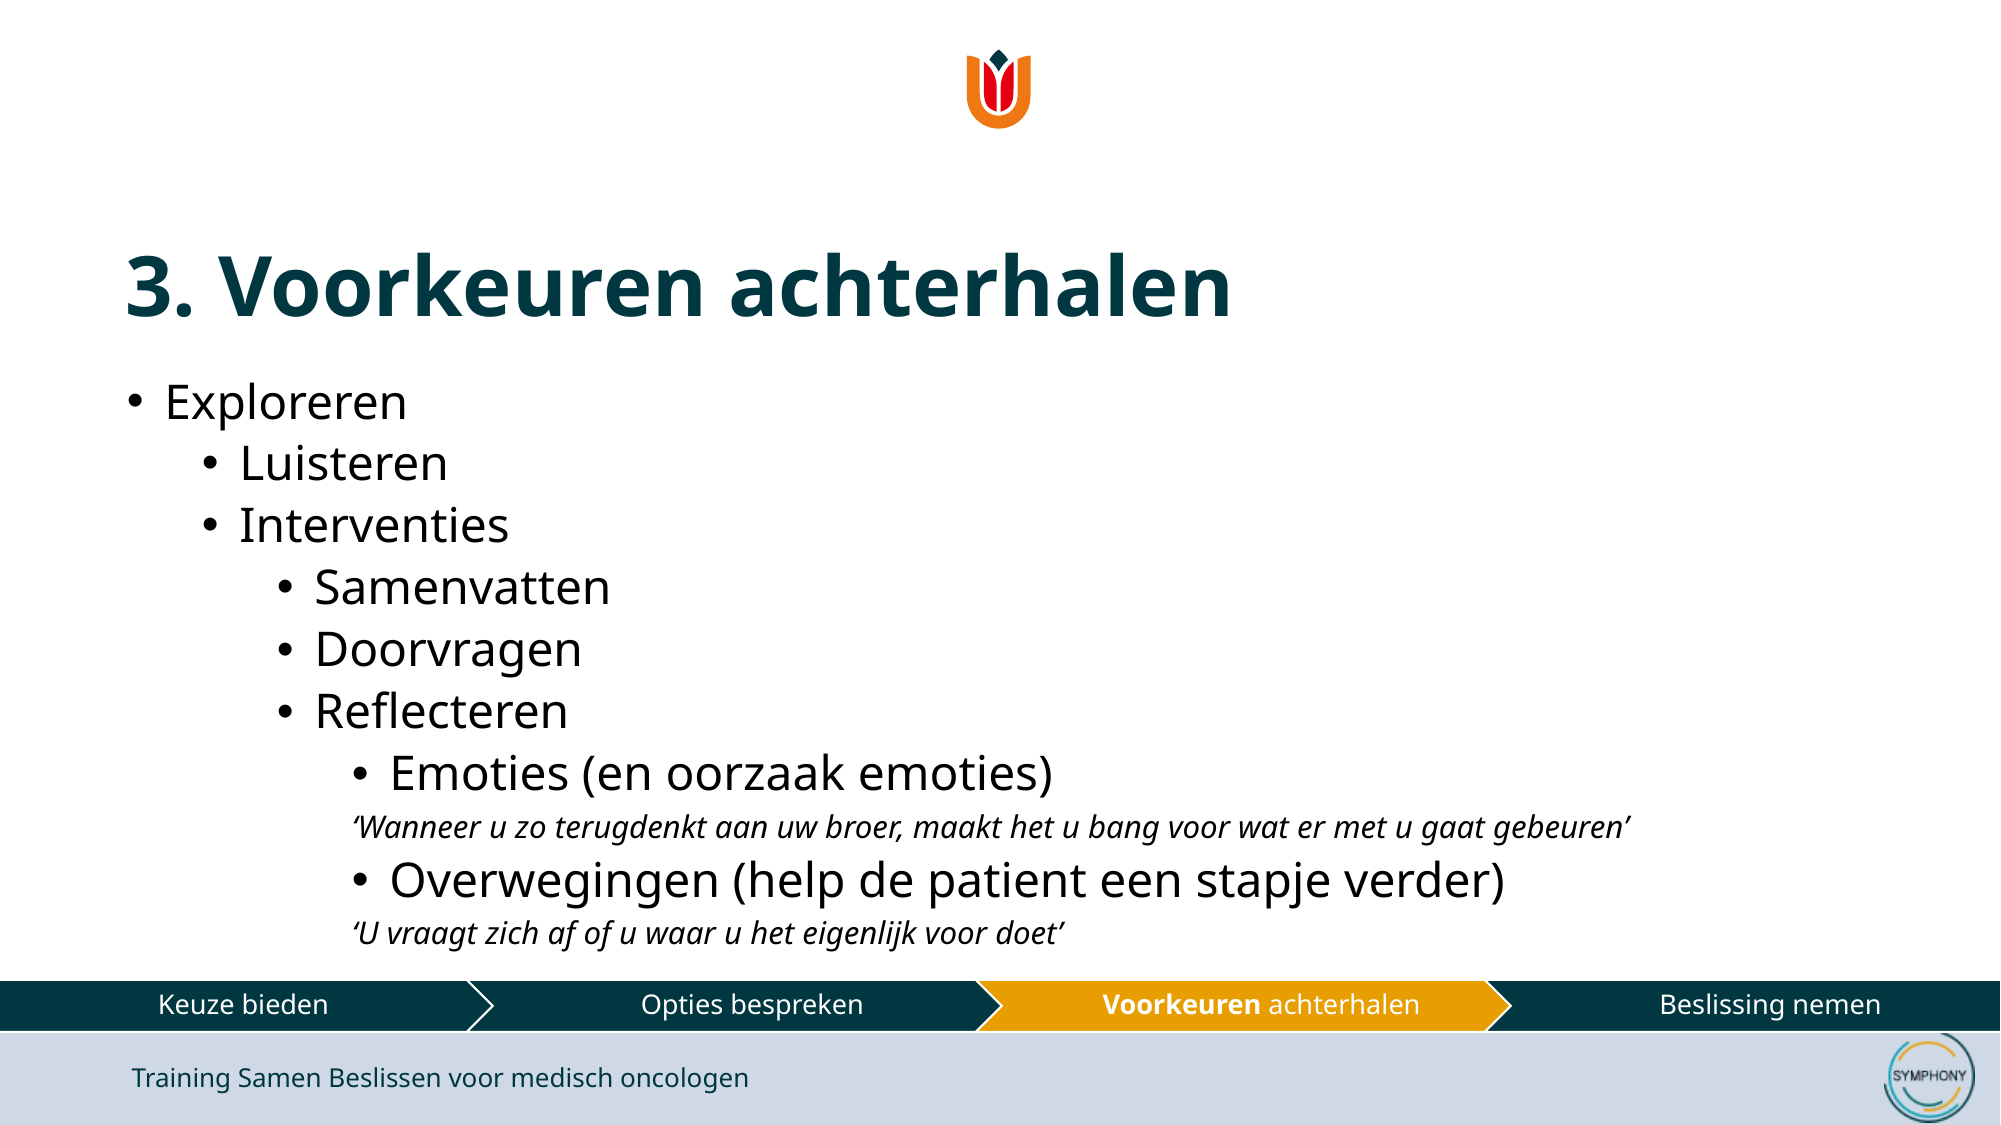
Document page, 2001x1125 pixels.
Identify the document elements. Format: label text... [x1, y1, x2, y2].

picture [1884, 1033, 1975, 1123]
footer Training Samen Beslissen voor medisch oncologen [116, 1046, 1003, 1107]
list Exploreren Luisteren Interventies Samenvatten Doorvragen Reflecteren Emoties (en oorzaak emoties) ‘Wanneer u zo terugdenkt aan uw broer, maakt het u bang voor wat er met u gaat gebeuren’ Overwegingen (help de patient een stapje verder) ‘U vraagt zich af of u waar u het eigenlijk voor doet’ [112, 349, 1875, 965]
title 3. Voorkeuren achterhalen [110, 180, 1877, 398]
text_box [0, 979, 2000, 1032]
